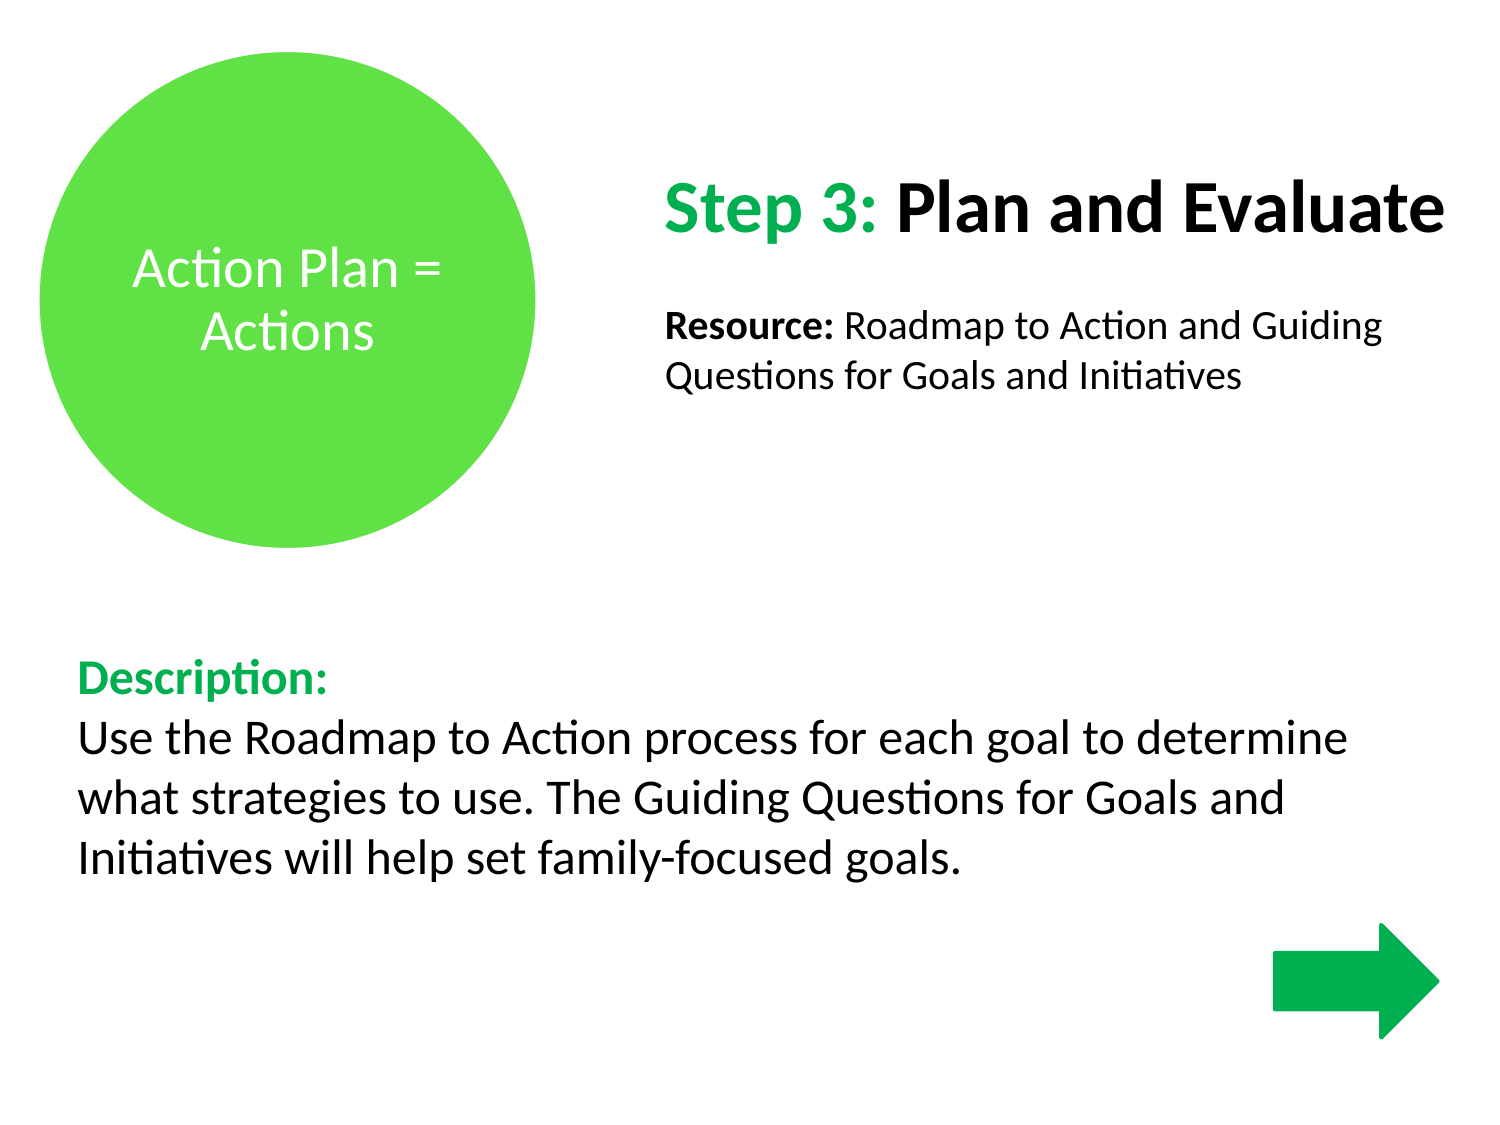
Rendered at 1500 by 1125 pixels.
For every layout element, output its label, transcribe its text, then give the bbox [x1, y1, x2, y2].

text_box Description: Use the Roadmap to Action process for each goal to determine what strategies to use. The Guiding Questions for Goals and Initiatives will help set family-focused goals. [62, 637, 1438, 893]
text_box [1272, 923, 1440, 1040]
text_box Step 3: Plan and Evaluate Resource: Roadmap to Action and Guiding Questions for Goals and Initiatives [649, 149, 1463, 405]
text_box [37, 49, 538, 551]
